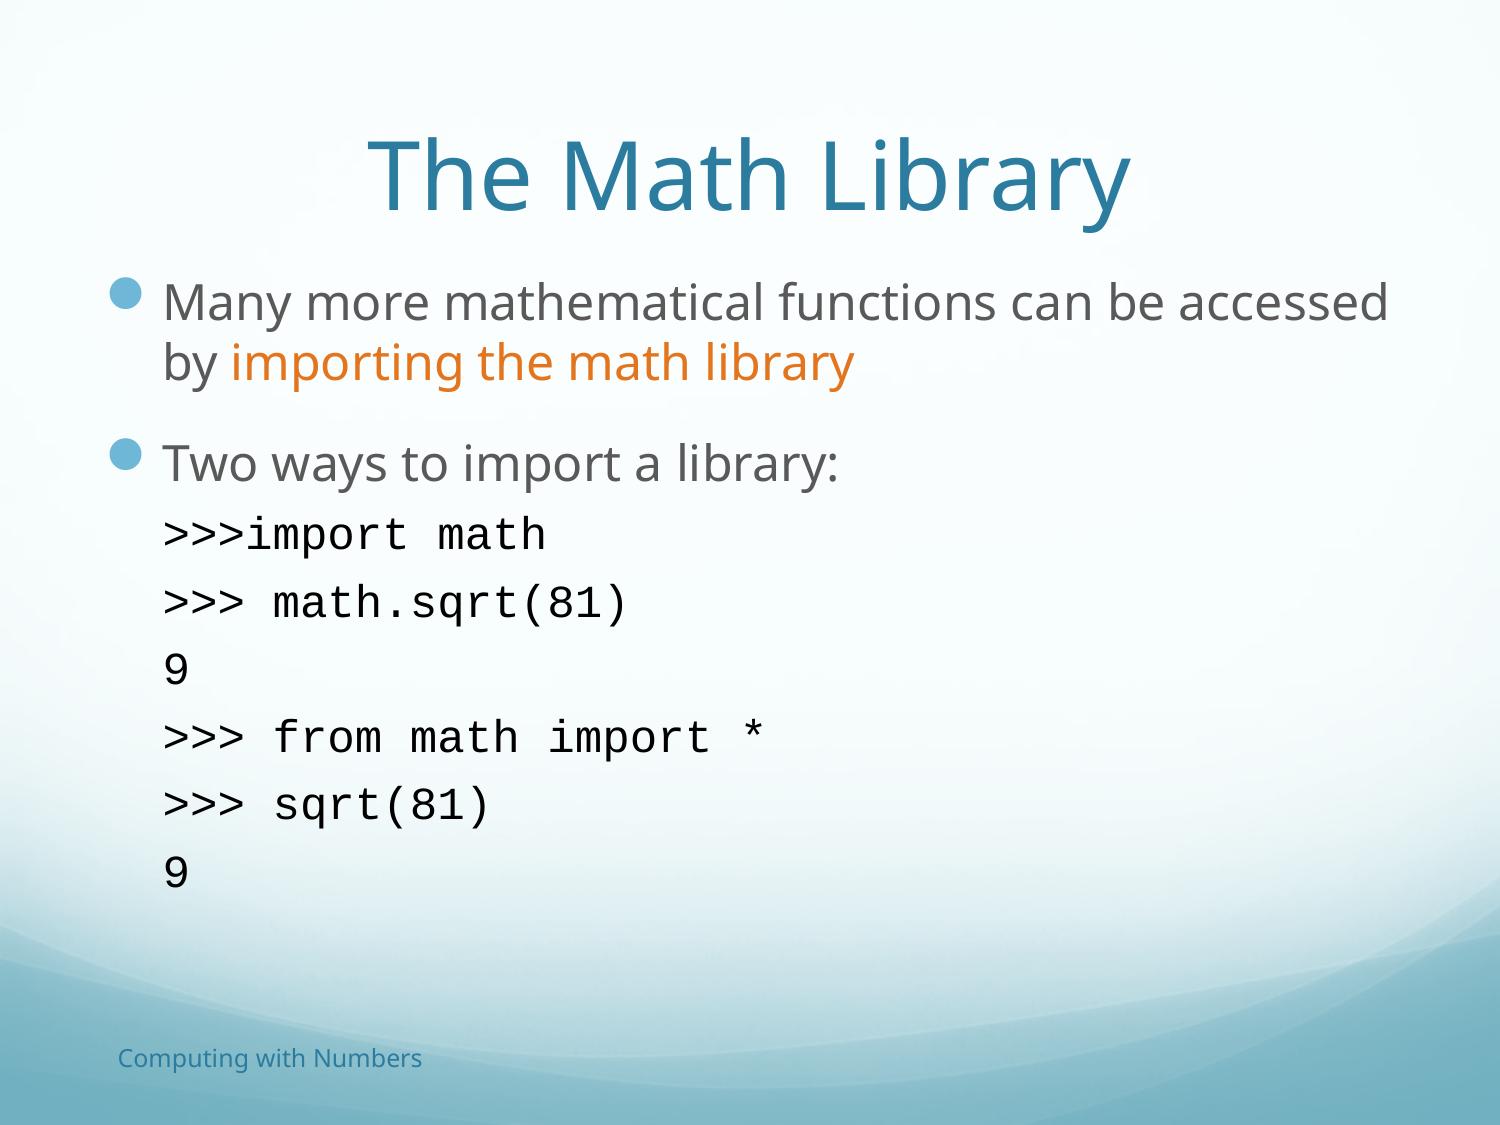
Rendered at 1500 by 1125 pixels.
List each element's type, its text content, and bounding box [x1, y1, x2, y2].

list Many more mathematical functions can be accessed by importing the math library Two ways to import a library: >>>import math >>> math.sqrt(81) 9 >>> from math import * >>> sqrt(81) 9 [90, 262, 1410, 975]
title The Math Library [90, 17, 1410, 237]
footer Computing with Numbers [43, 1029, 498, 1090]
